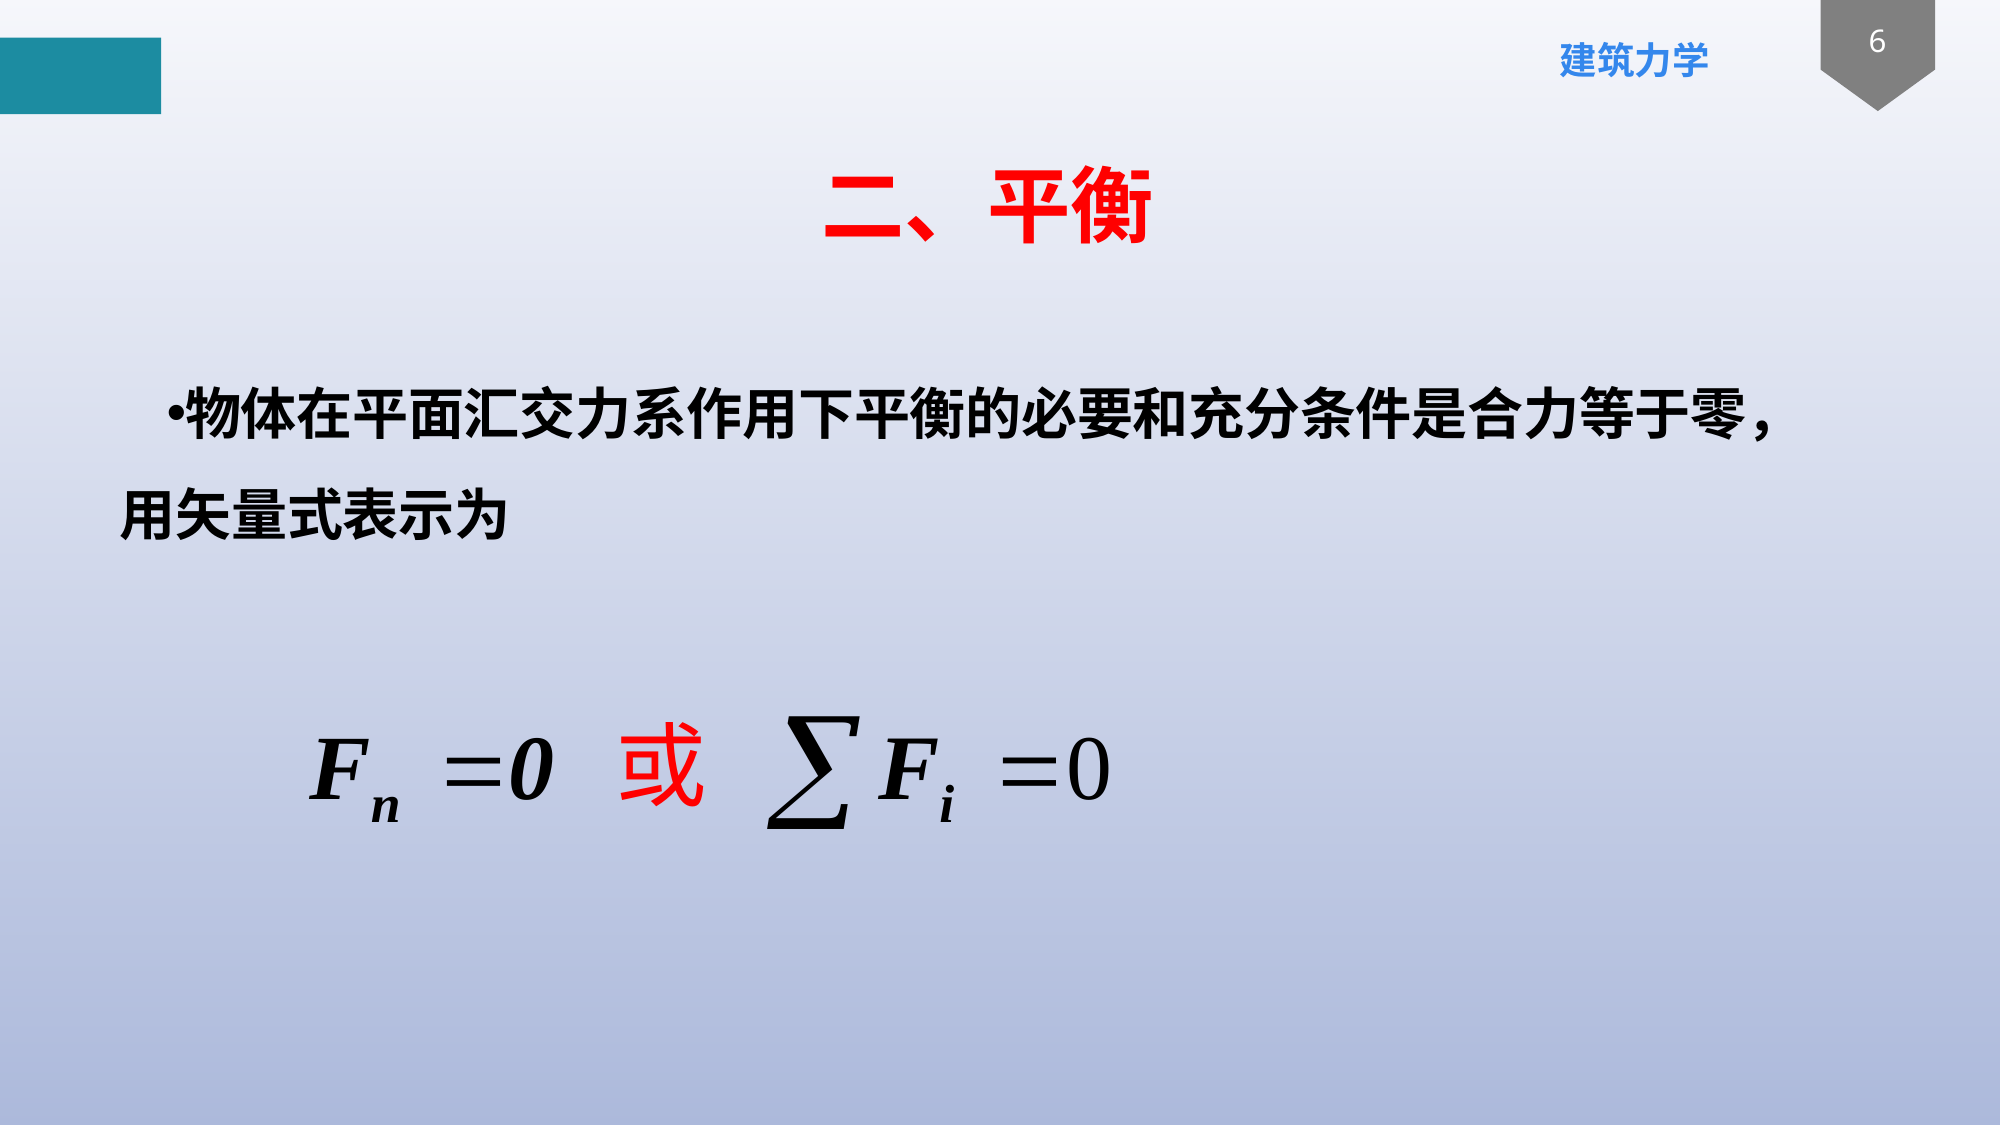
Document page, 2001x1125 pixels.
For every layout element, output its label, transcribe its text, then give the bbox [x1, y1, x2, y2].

picture [293, 656, 1442, 887]
list 物体在平面汇交力系作用下平衡的必要和充分条件是合力等于零，用矢量式表示为 [104, 337, 1827, 657]
title 二、平衡 [87, 115, 1888, 304]
